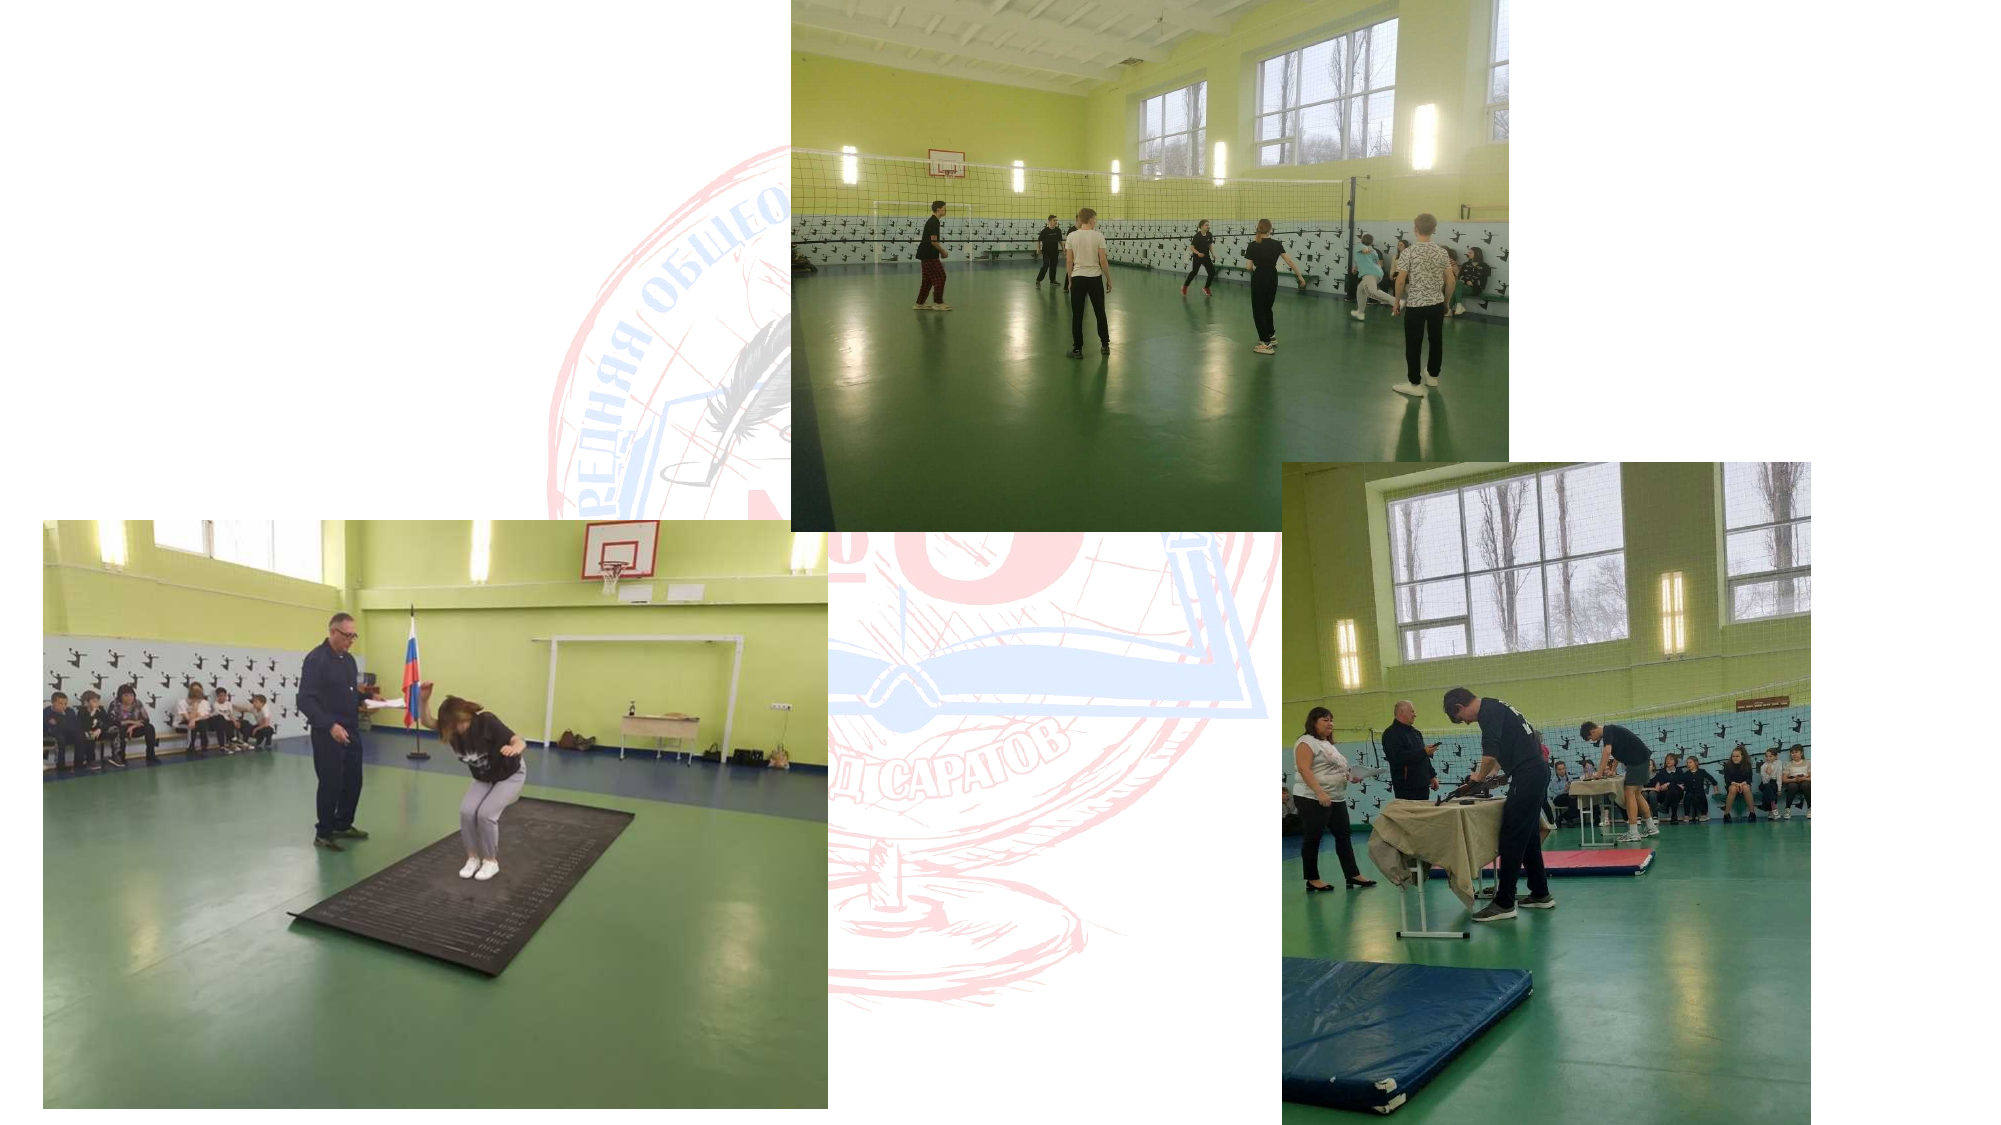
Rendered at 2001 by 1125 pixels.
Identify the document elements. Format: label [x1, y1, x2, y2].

picture [43, 0, 1811, 1125]
